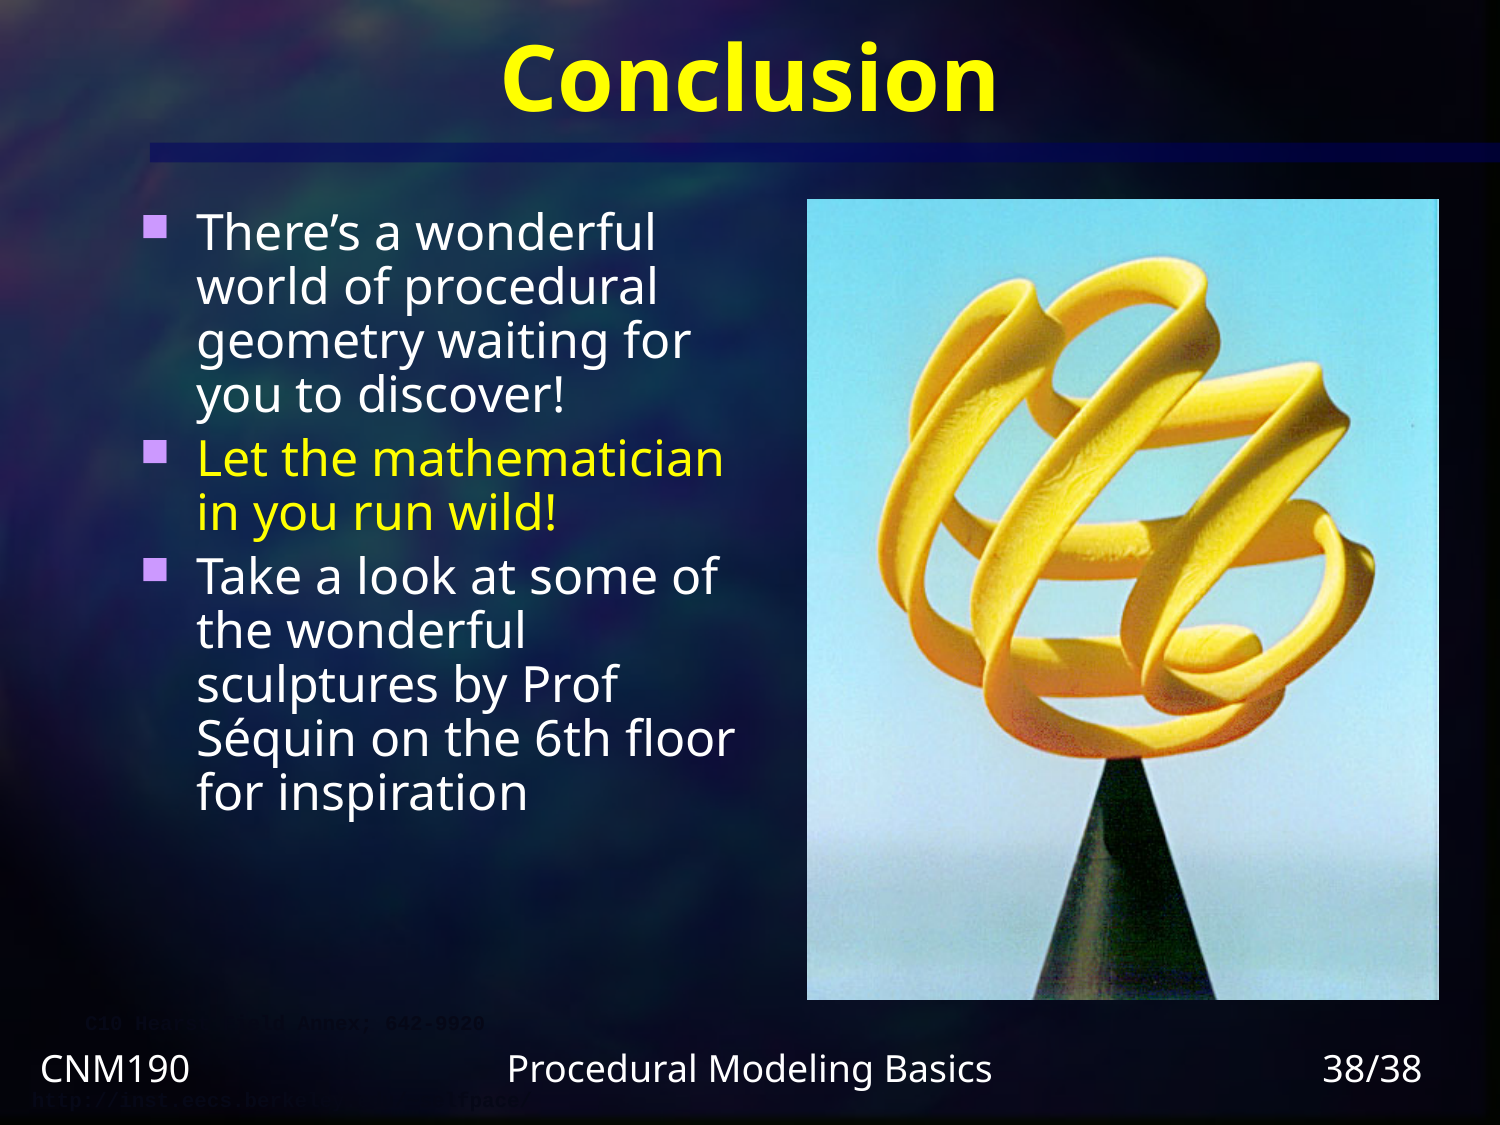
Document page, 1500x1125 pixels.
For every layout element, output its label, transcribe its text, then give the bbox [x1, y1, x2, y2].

title Conclusion [87, 12, 1413, 138]
footer Procedural Modeling Basics [249, 1037, 1251, 1113]
list There’s a wonderful world of procedural geometry waiting for you to discover! Let the mathematician in you run wild! Take a look at some of the wonderful sculptures by Prof Séquin on the 6th floor for inspiration [124, 199, 784, 1001]
picture [0, 0, 1500, 1125]
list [807, 199, 1440, 1000]
slide_number 38/38 [1306, 1037, 1438, 1113]
